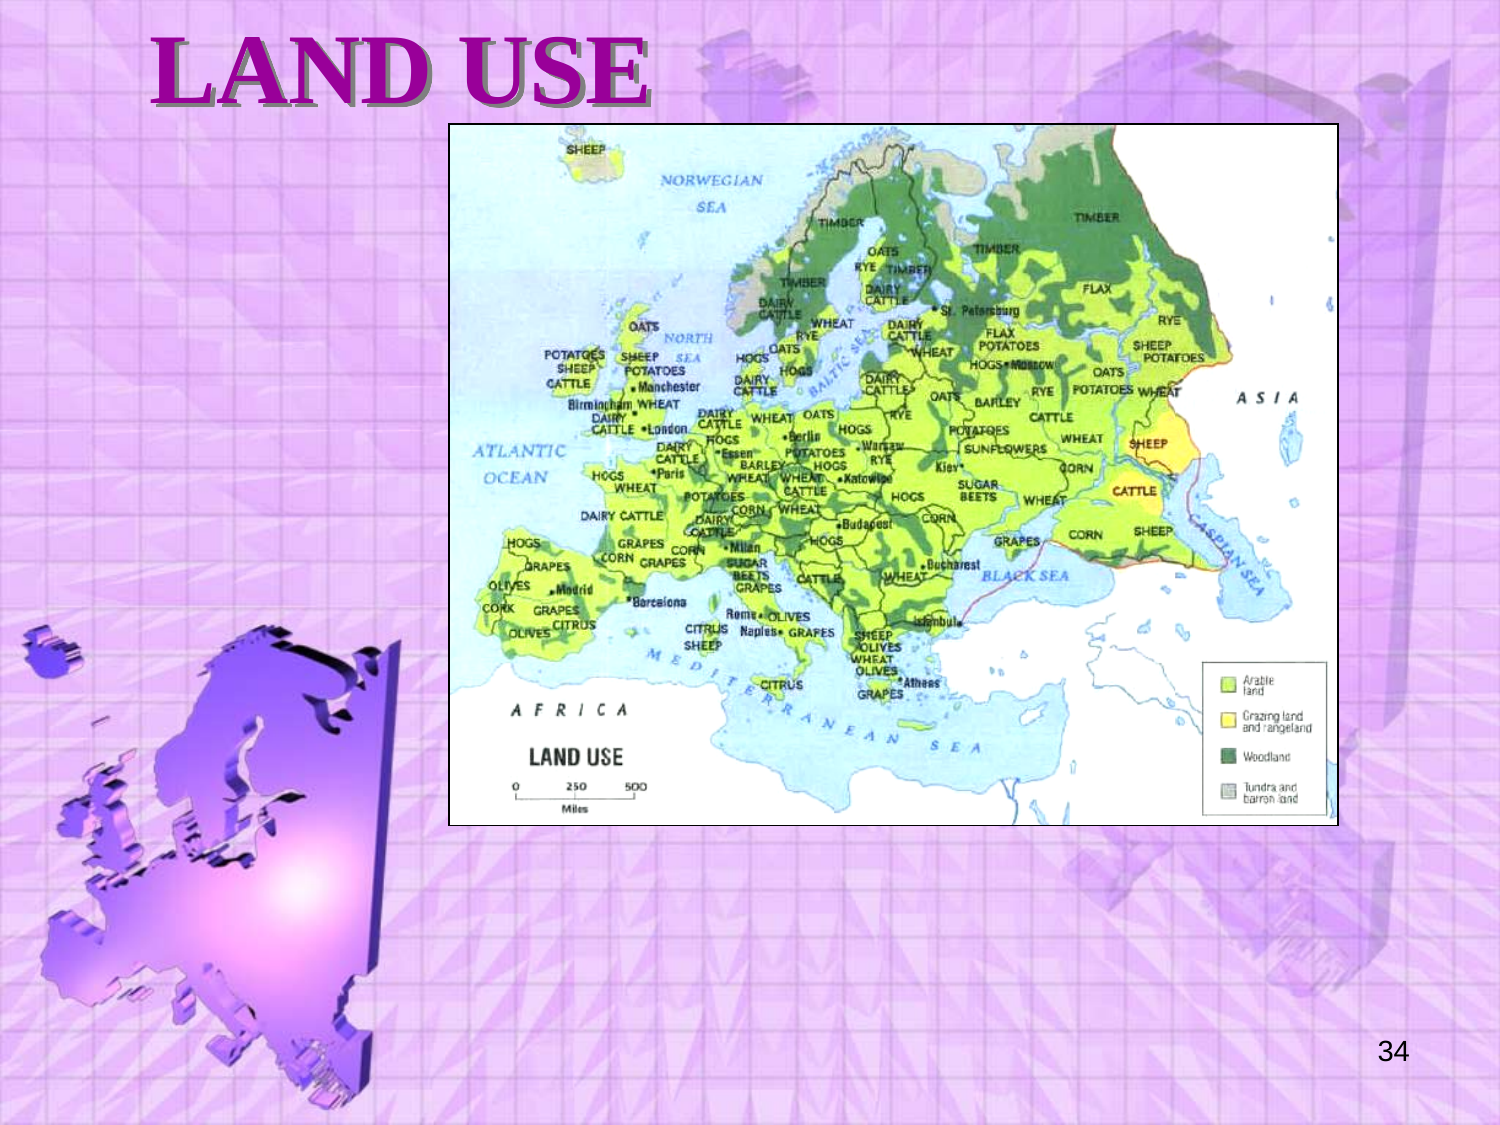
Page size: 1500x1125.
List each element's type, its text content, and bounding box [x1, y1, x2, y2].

picture [449, 124, 1338, 825]
text_box LAND USE [134, 0, 668, 131]
picture [0, 0, 1500, 1125]
slide_number 34 [1074, 1024, 1425, 1103]
